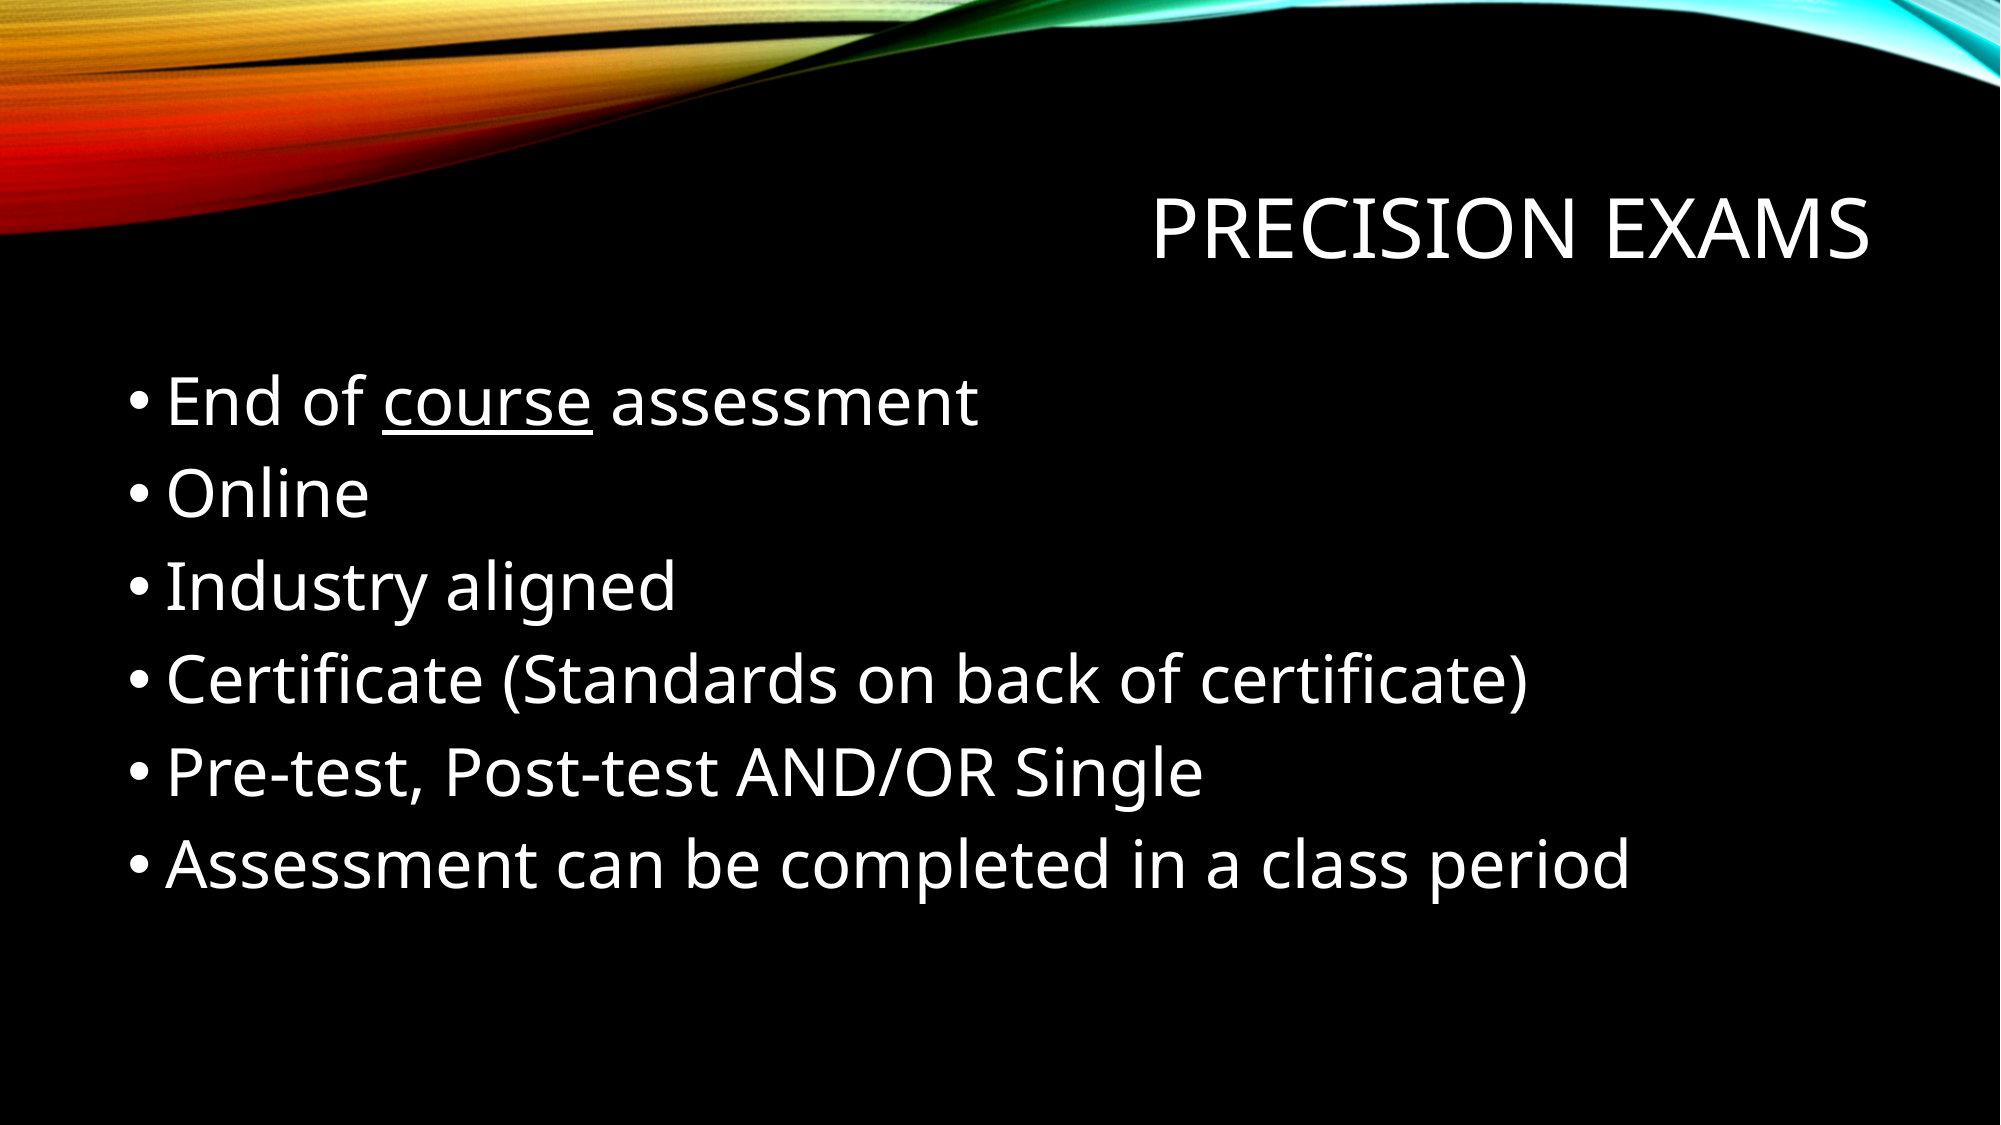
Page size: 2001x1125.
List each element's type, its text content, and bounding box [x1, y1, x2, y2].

title Precision Exams [474, 125, 1888, 338]
picture [0, 0, 2000, 237]
list End of course assessment Online Industry aligned Certificate (Standards on back of certificate) Pre-test, Post-test AND/OR Single Assessment can be completed in a class period [112, 360, 1888, 1021]
